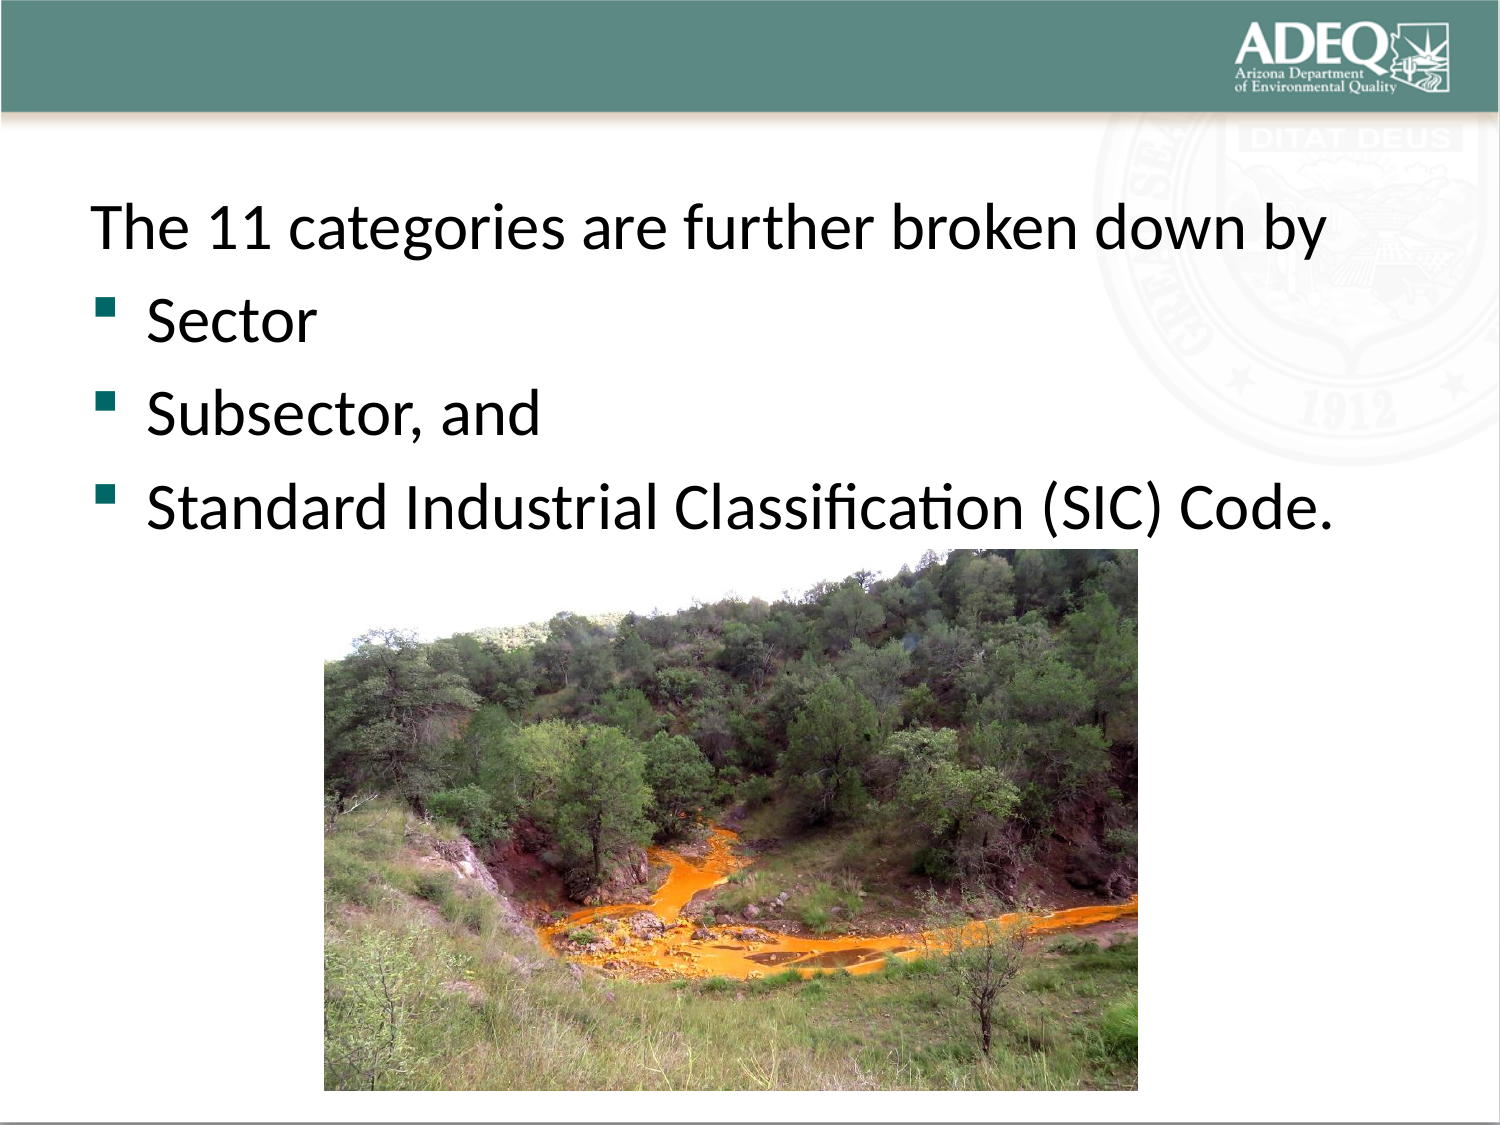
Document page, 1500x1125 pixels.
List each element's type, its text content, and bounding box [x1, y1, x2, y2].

list The 11 categories are further broken down by Sector Subsector, and Standard Industrial Classification (SIC) Code. [75, 174, 1425, 1063]
picture [0, 0, 1500, 1125]
